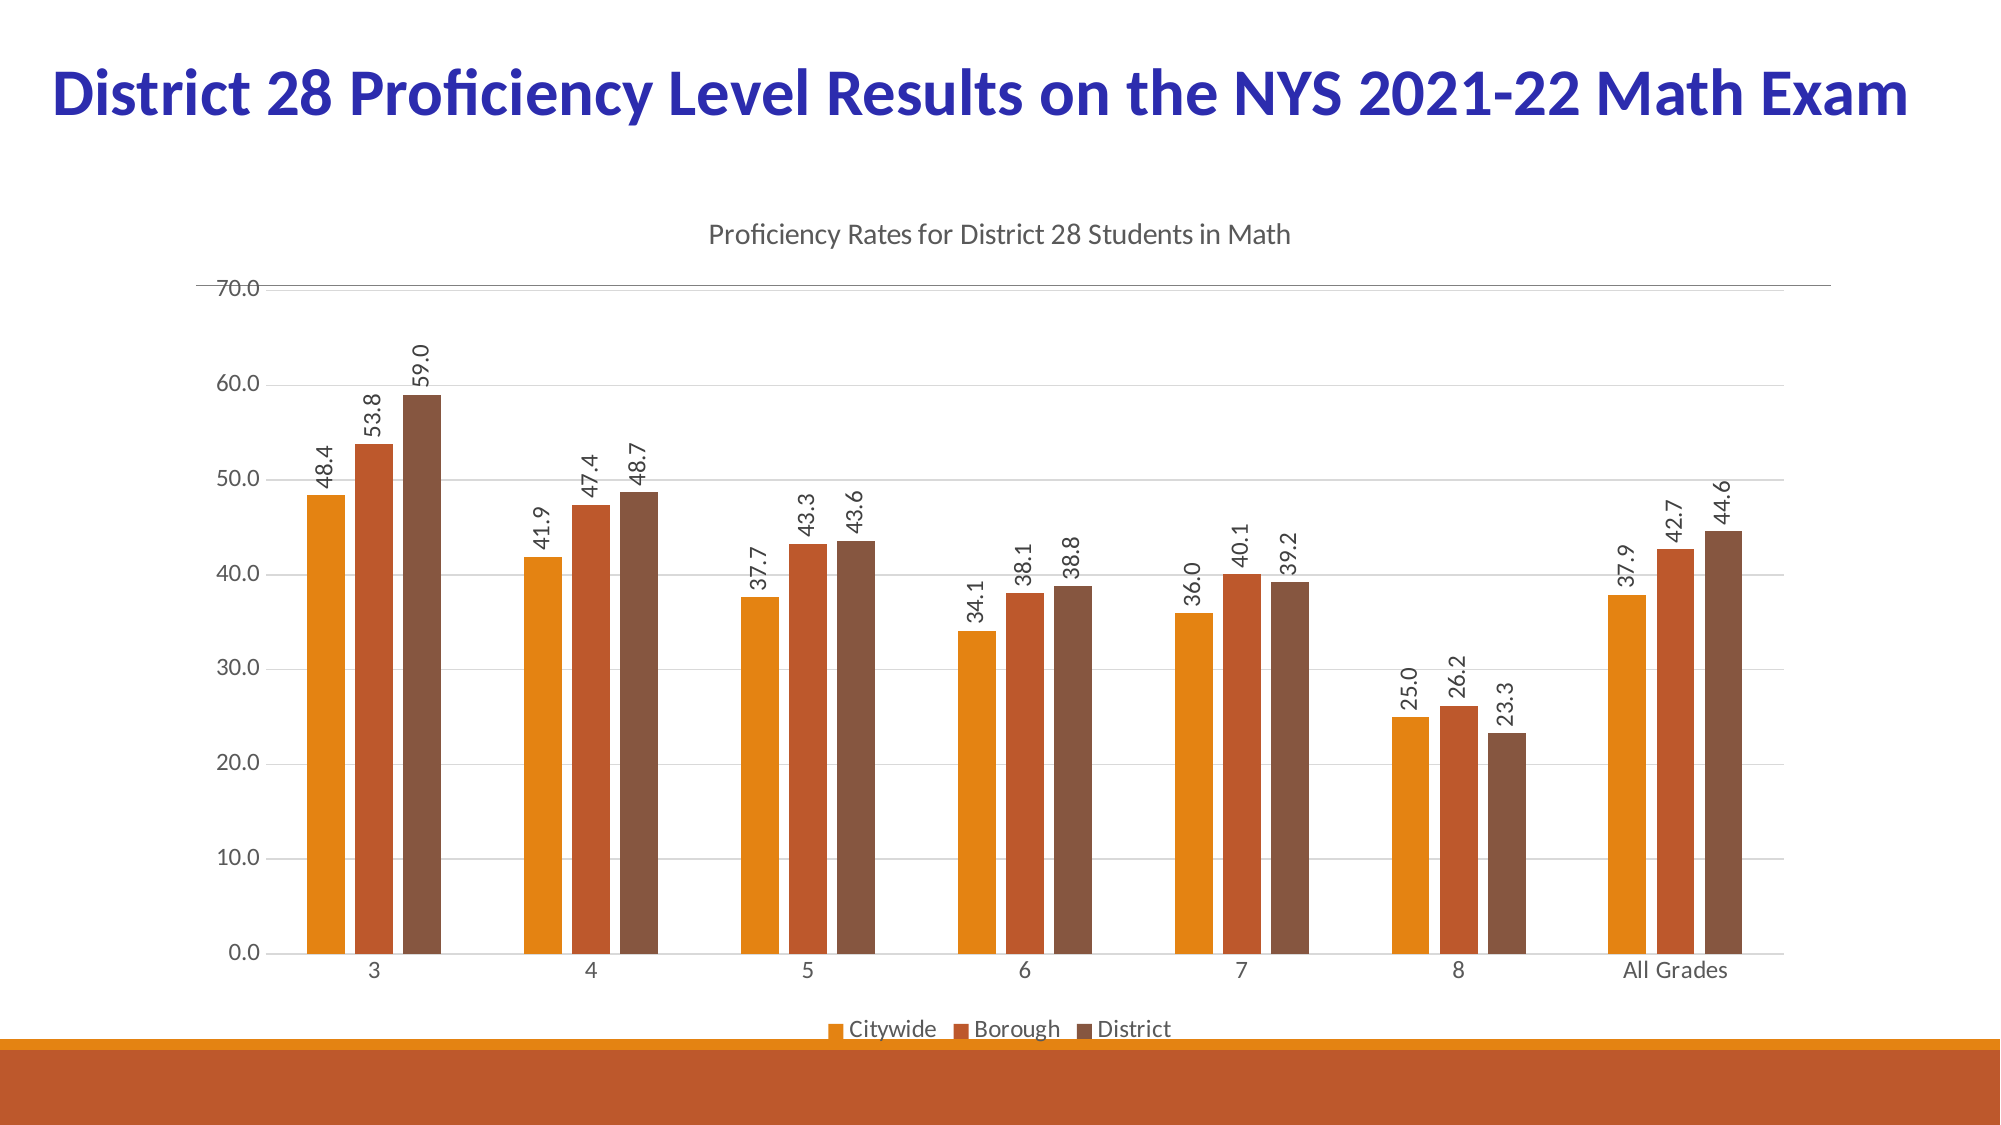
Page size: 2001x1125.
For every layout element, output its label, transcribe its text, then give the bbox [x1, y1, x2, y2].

chart [182, 187, 1818, 1051]
title District 28 Proficiency Level Results on the NYS 2021-22 Math Exam [31, 53, 1932, 132]
